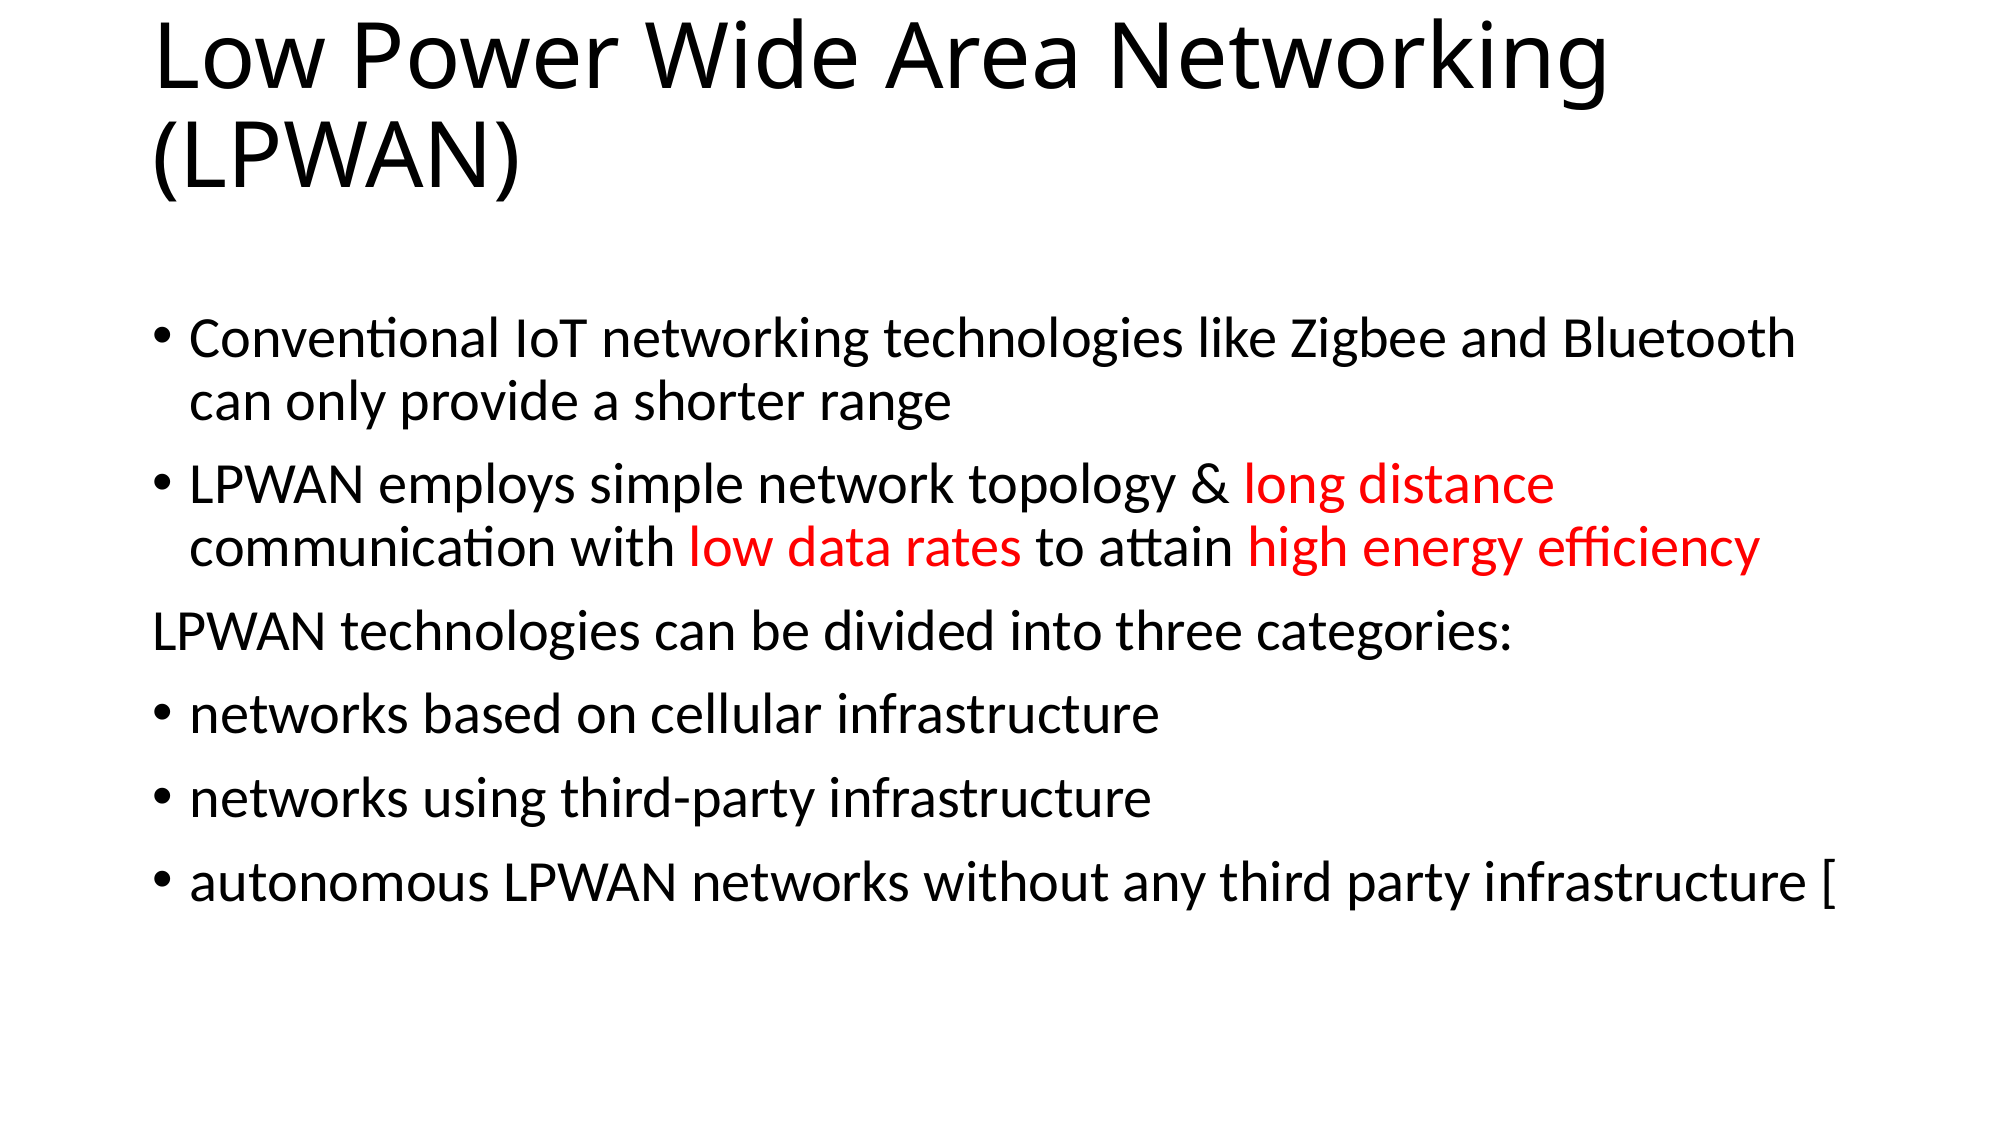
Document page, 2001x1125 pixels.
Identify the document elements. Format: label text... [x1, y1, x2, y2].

list Conventional IoT networking technologies like Zigbee and Bluetooth can only provide a shorter range LPWAN employs simple network topology & long distance communication with low data rates to attain high energy efficiency LPWAN technologies can be divided into three categories: networks based on cellular infrastructure networks using third-party infrastructure autonomous LPWAN networks without any third party infrastructure [ [137, 299, 1863, 1014]
title Low Power Wide Area Networking (LPWAN) [137, 0, 1863, 218]
